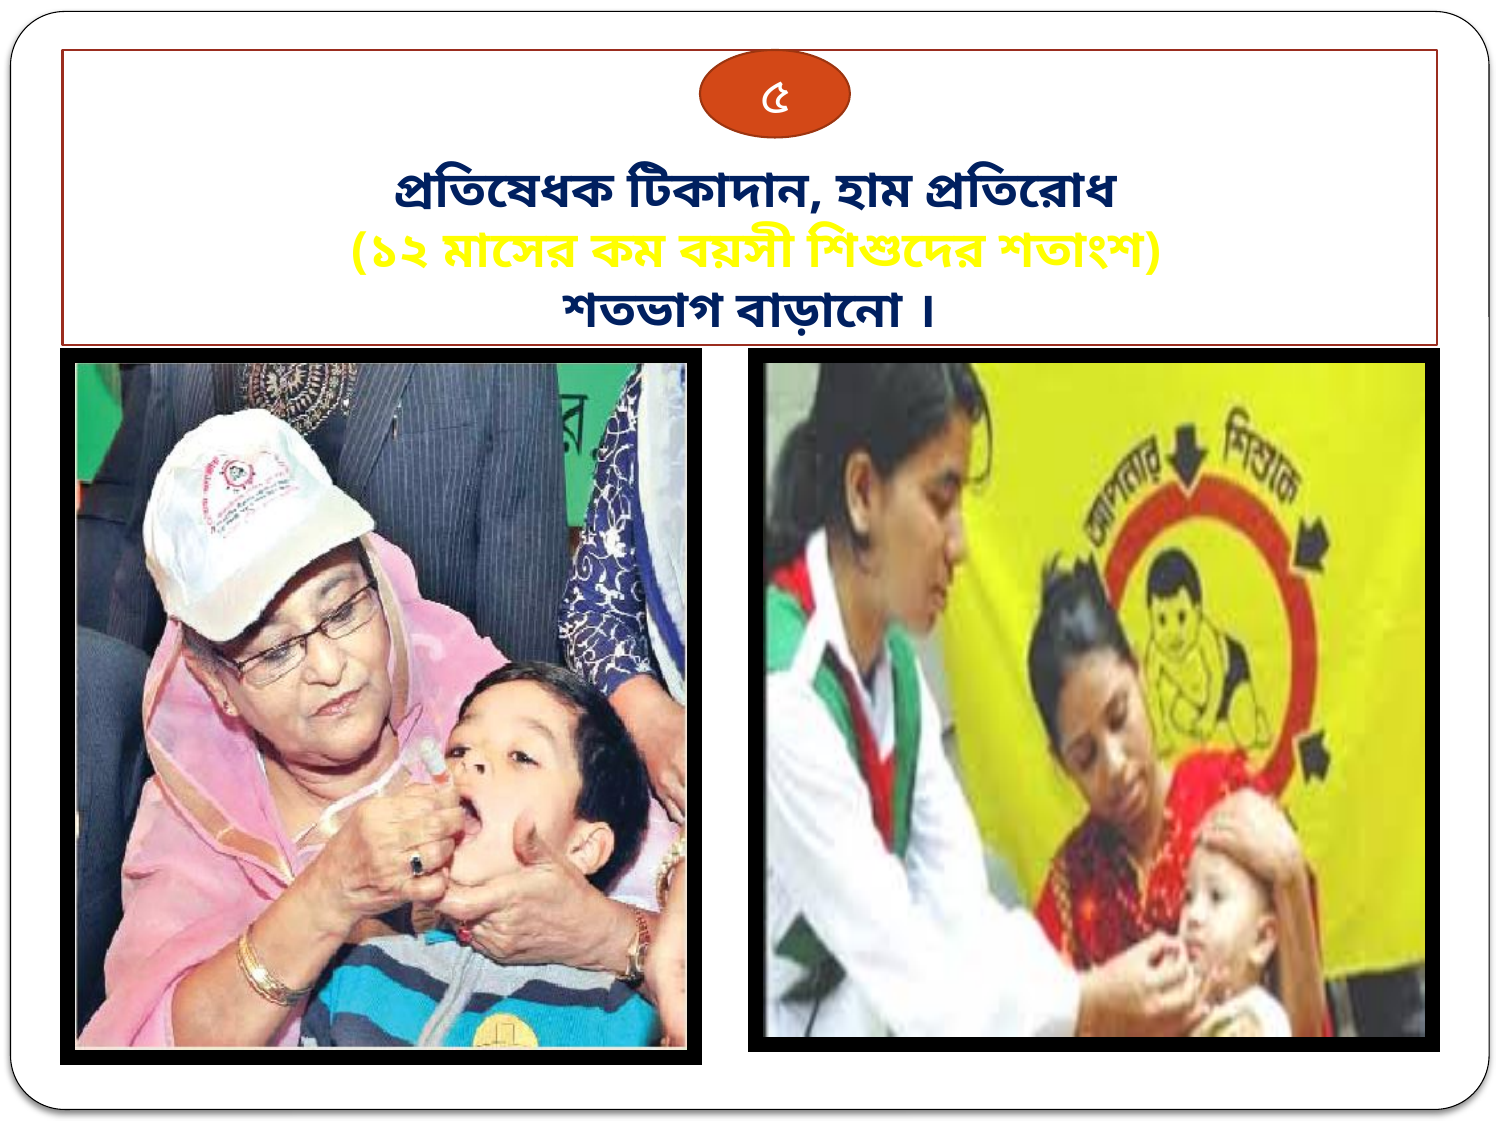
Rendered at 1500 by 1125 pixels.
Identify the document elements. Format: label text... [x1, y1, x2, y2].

picture [762, 362, 1426, 1038]
text_box ৫ [698, 48, 851, 139]
picture [74, 362, 688, 1051]
text_box প্রতিষেধক টিকাদান, হাম প্রতিরোধ (১২ মাসের কম বয়সী শিশুদের শতাংশ) শতভাগ বাড়ানো । [61, 49, 1438, 346]
